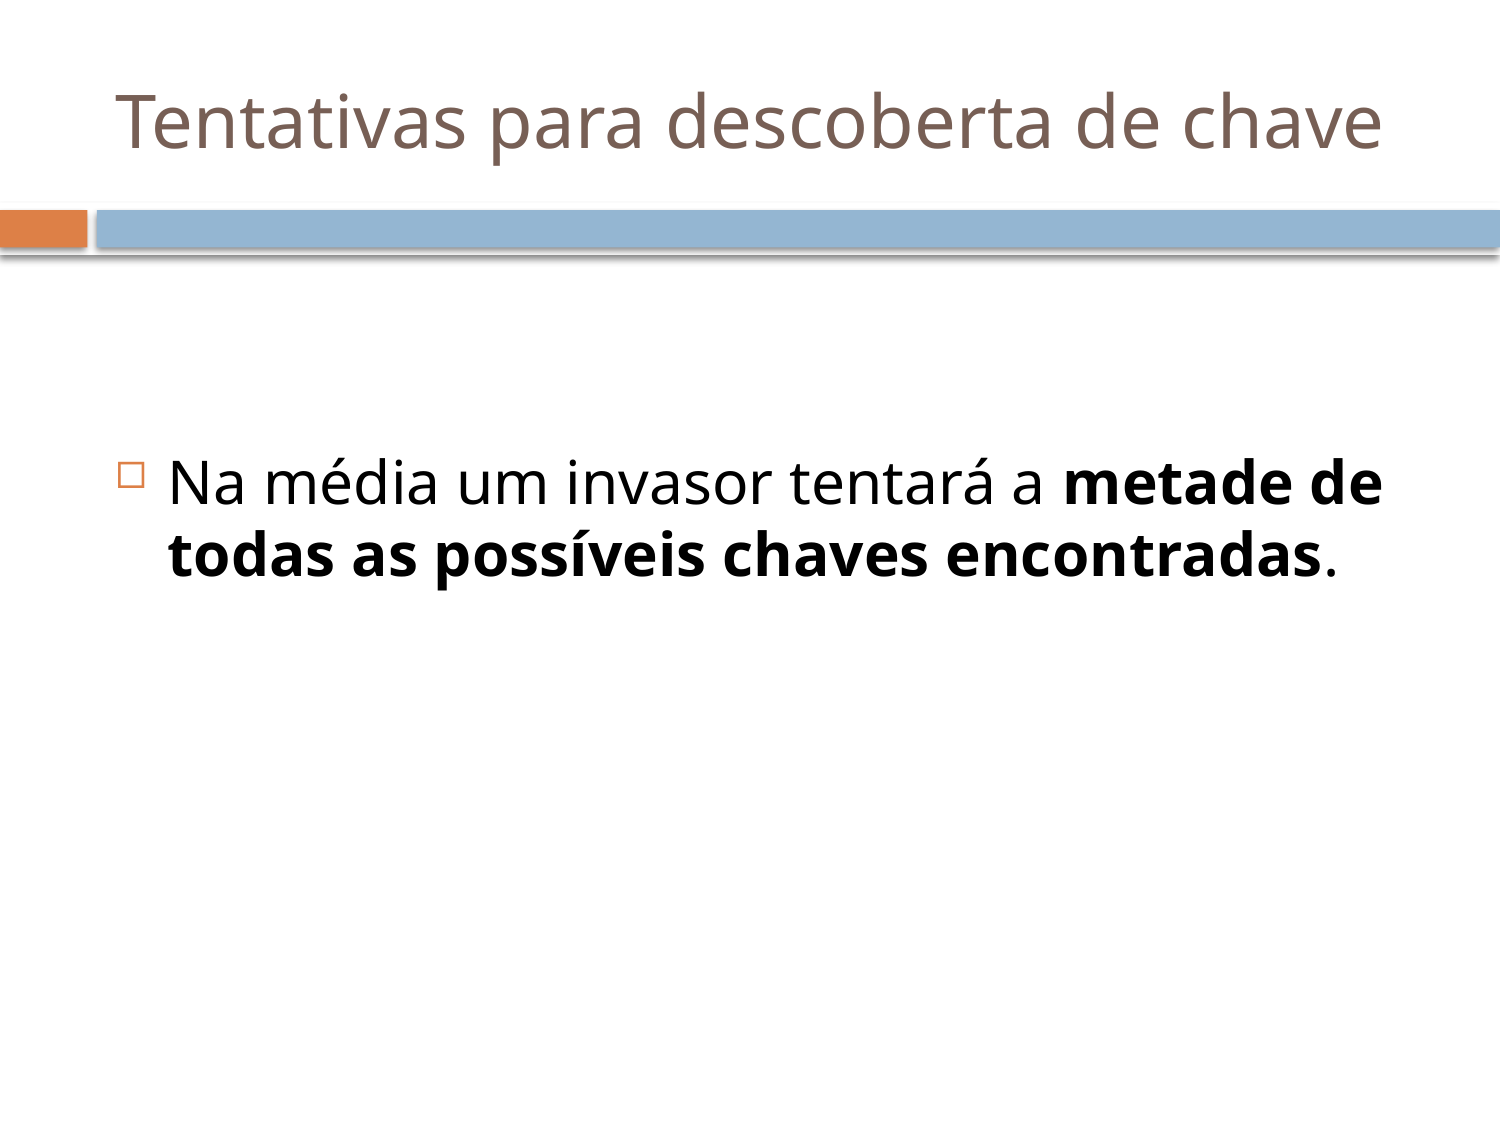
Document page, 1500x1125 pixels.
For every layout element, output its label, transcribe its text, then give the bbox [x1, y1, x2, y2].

title Tentativas para descoberta de chave [100, 37, 1438, 200]
list Na média um invasor tentará a metade de todas as possíveis chaves encontradas. [100, 262, 1438, 1000]
